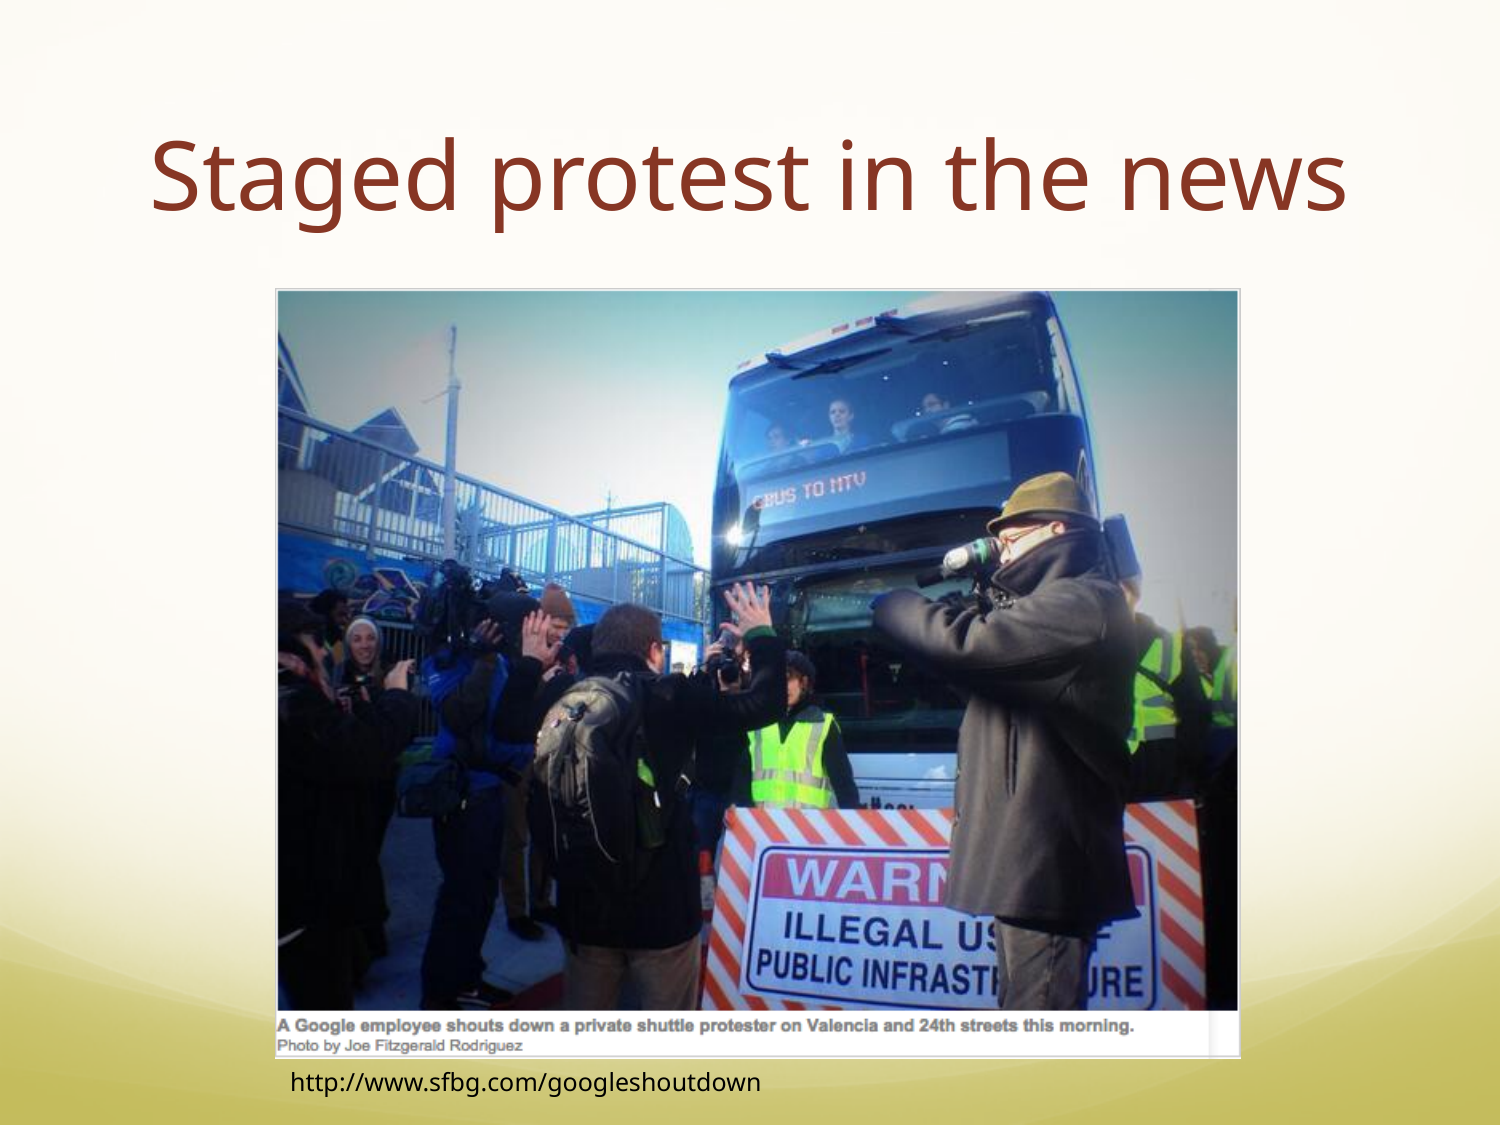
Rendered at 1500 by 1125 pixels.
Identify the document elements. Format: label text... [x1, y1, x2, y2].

picture [274, 287, 1242, 1060]
text_box http://www.sfbg.com/googleshoutdown [275, 1058, 1477, 1104]
title Staged protest in the news [90, 17, 1410, 237]
